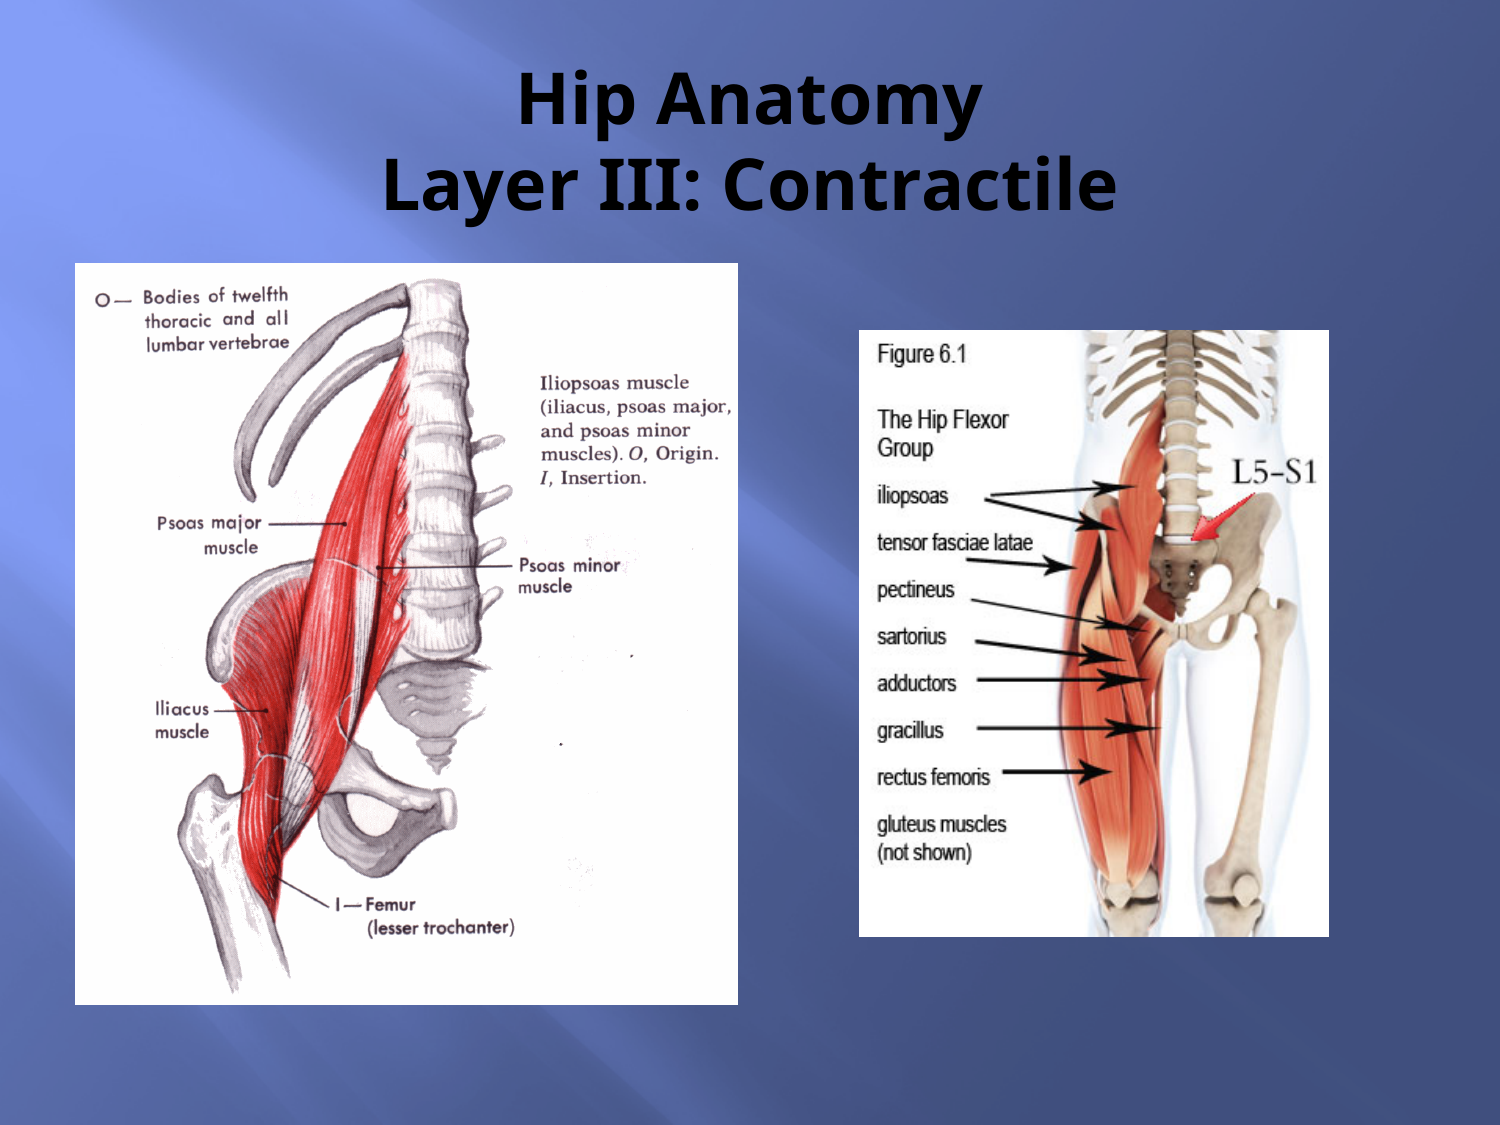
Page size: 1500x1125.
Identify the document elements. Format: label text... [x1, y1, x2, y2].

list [859, 330, 1329, 937]
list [74, 262, 738, 1005]
title Hip Anatomy Layer III: Contractile [75, 45, 1425, 233]
